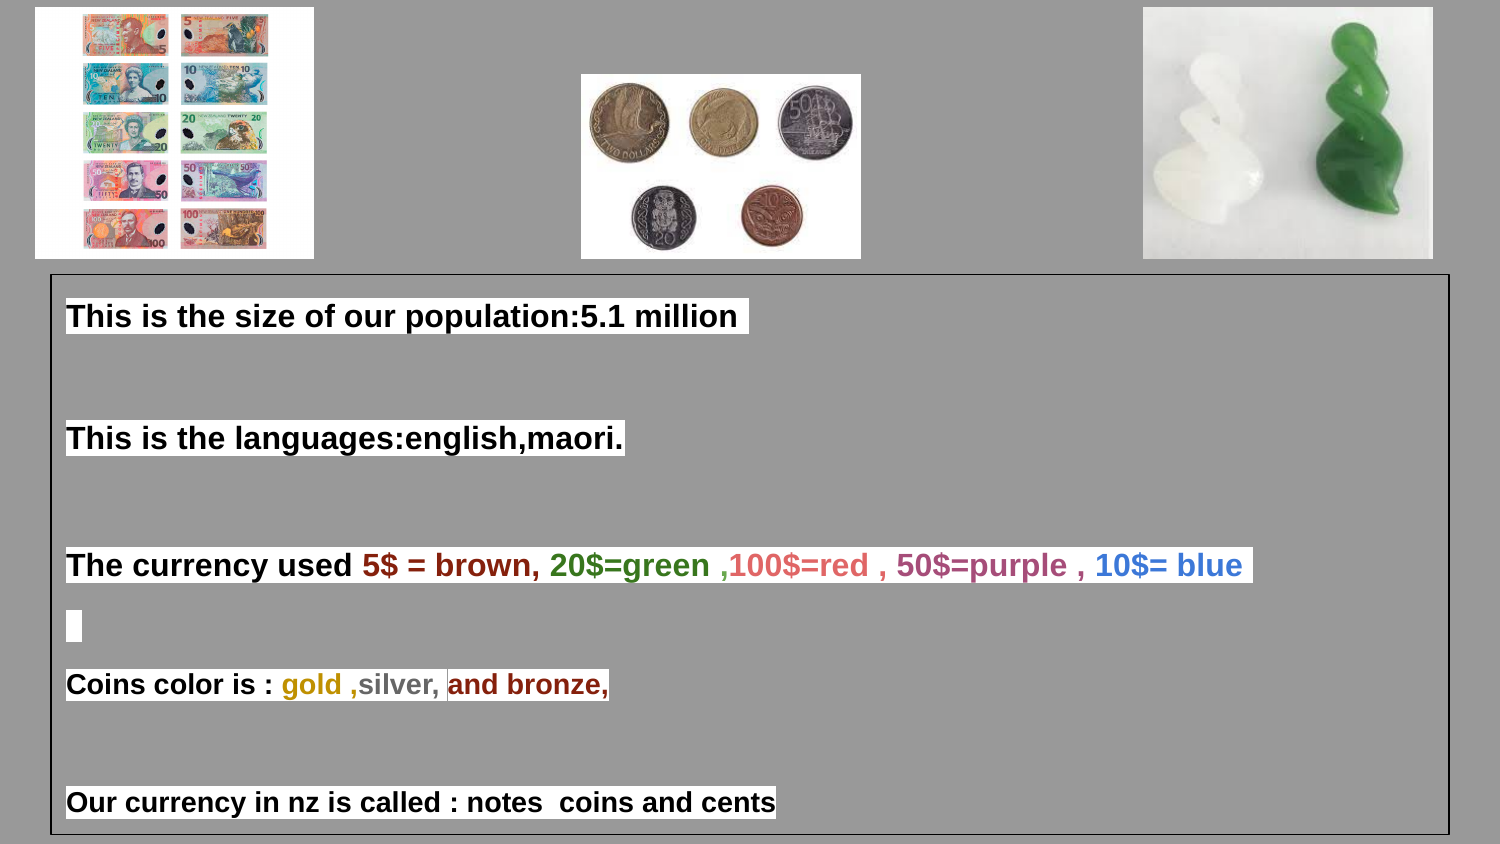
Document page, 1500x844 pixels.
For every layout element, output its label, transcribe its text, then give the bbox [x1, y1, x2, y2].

list This is the size of our population:5.1 million This is the languages:english,maori. The currency used 5$ = brown, 20$=green ,100$=red , 50$=purple , 10$= blue Coins color is : gold ,silver, and bronze, Our currency in nz is called : notes coins and cents [51, 274, 1449, 835]
picture [34, 7, 314, 259]
picture [581, 74, 861, 259]
picture [1143, 7, 1433, 259]
